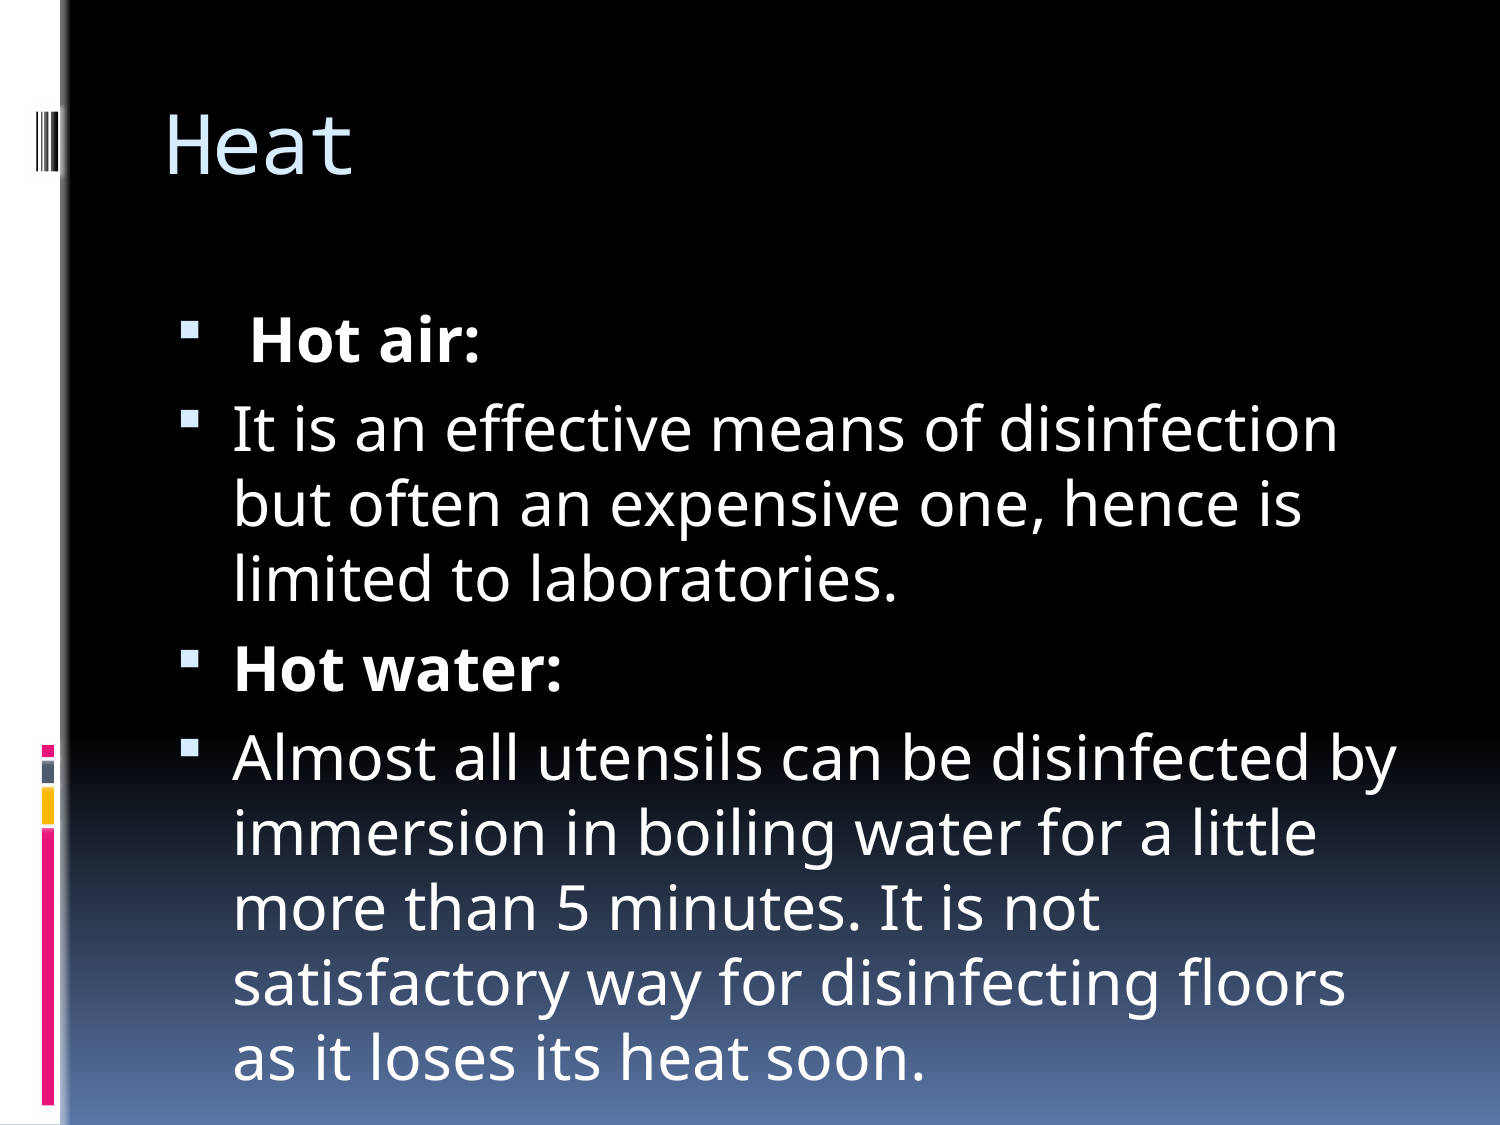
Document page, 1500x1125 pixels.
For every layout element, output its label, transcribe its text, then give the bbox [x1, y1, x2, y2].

list Hot air: It is an effective means of disinfection but often an expensive one, hence is limited to laboratories. Hot water: Almost all utensils can be disinfected by immersion in boiling water for a little more than 5 minutes. It is not satisfactory way for disinfecting floors as it loses its heat soon. [150, 292, 1425, 1043]
title Heat [150, 83, 1425, 234]
